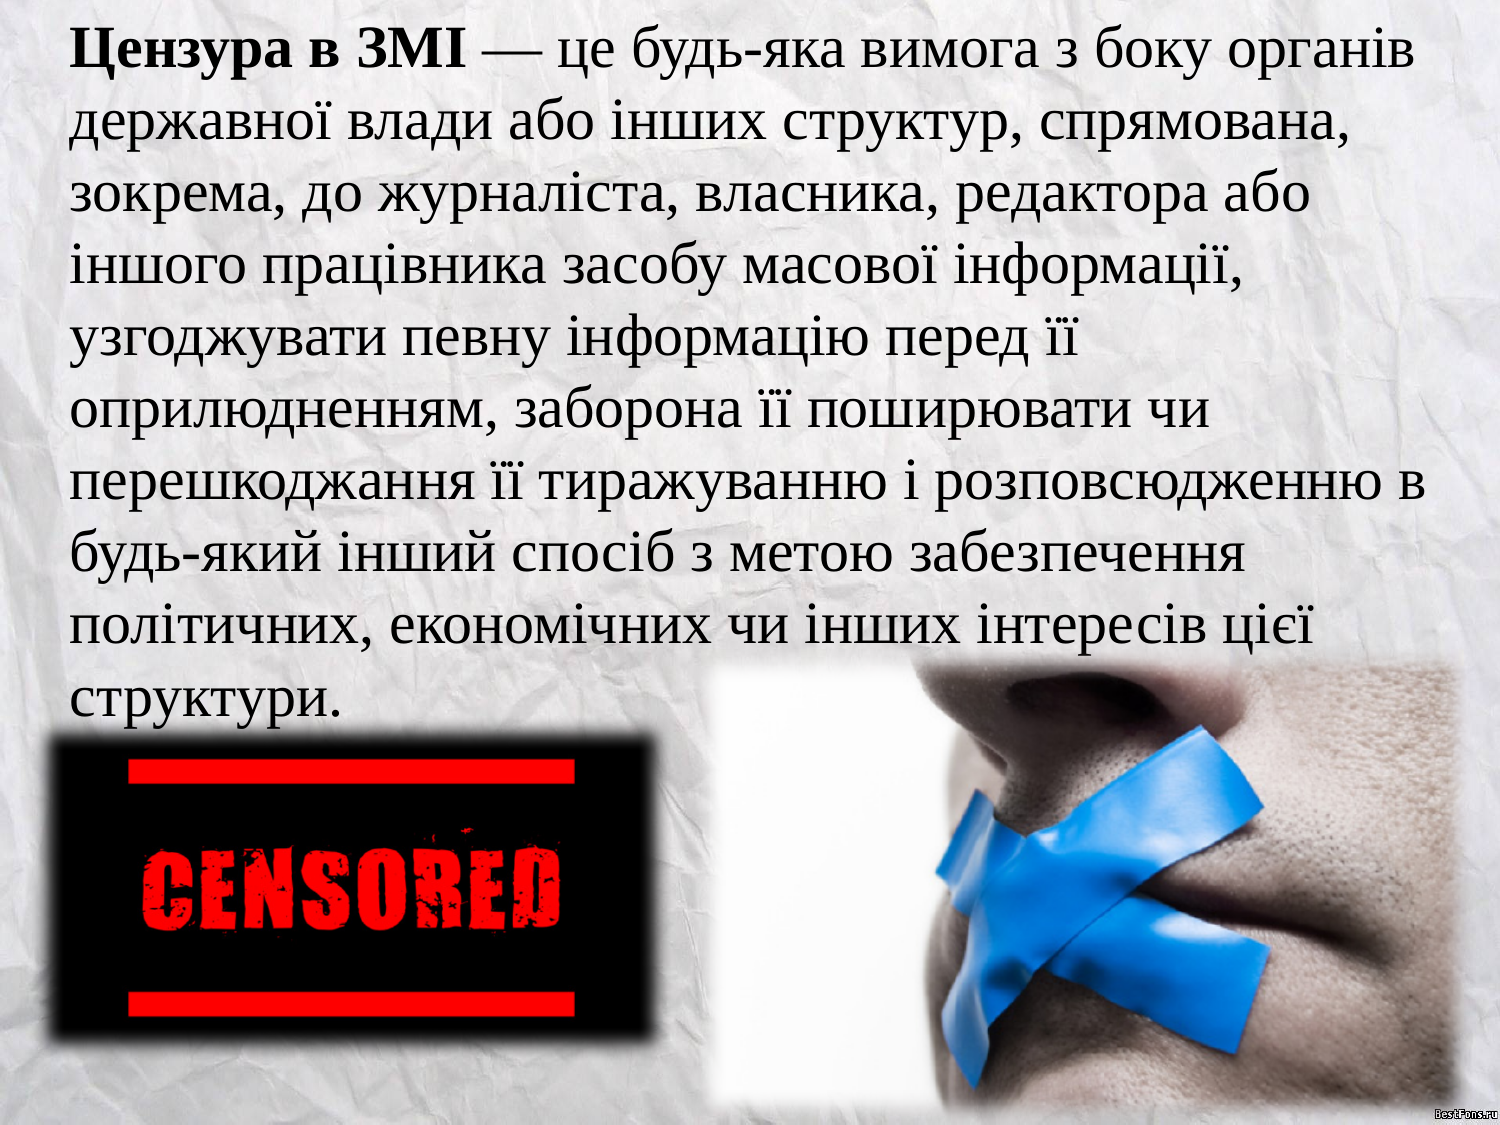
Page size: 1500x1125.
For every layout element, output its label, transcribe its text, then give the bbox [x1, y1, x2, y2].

picture [0, 646, 1500, 1125]
list Цензура в ЗМІ — це будь-яка вимога з боку органів державної влади або інших структур, спрямована, зокрема, до журналіста, власника, редактора або іншого працівника засобу масової інформації, узгоджувати певну інформацію перед її оприлюдненням, заборона її поширювати чи перешкоджання її тиражуванню і розповсюдженню в будь-який інший спосіб з метою забезпечення політичних, економічних чи інших інтересів цієї структури. [0, 0, 1500, 743]
